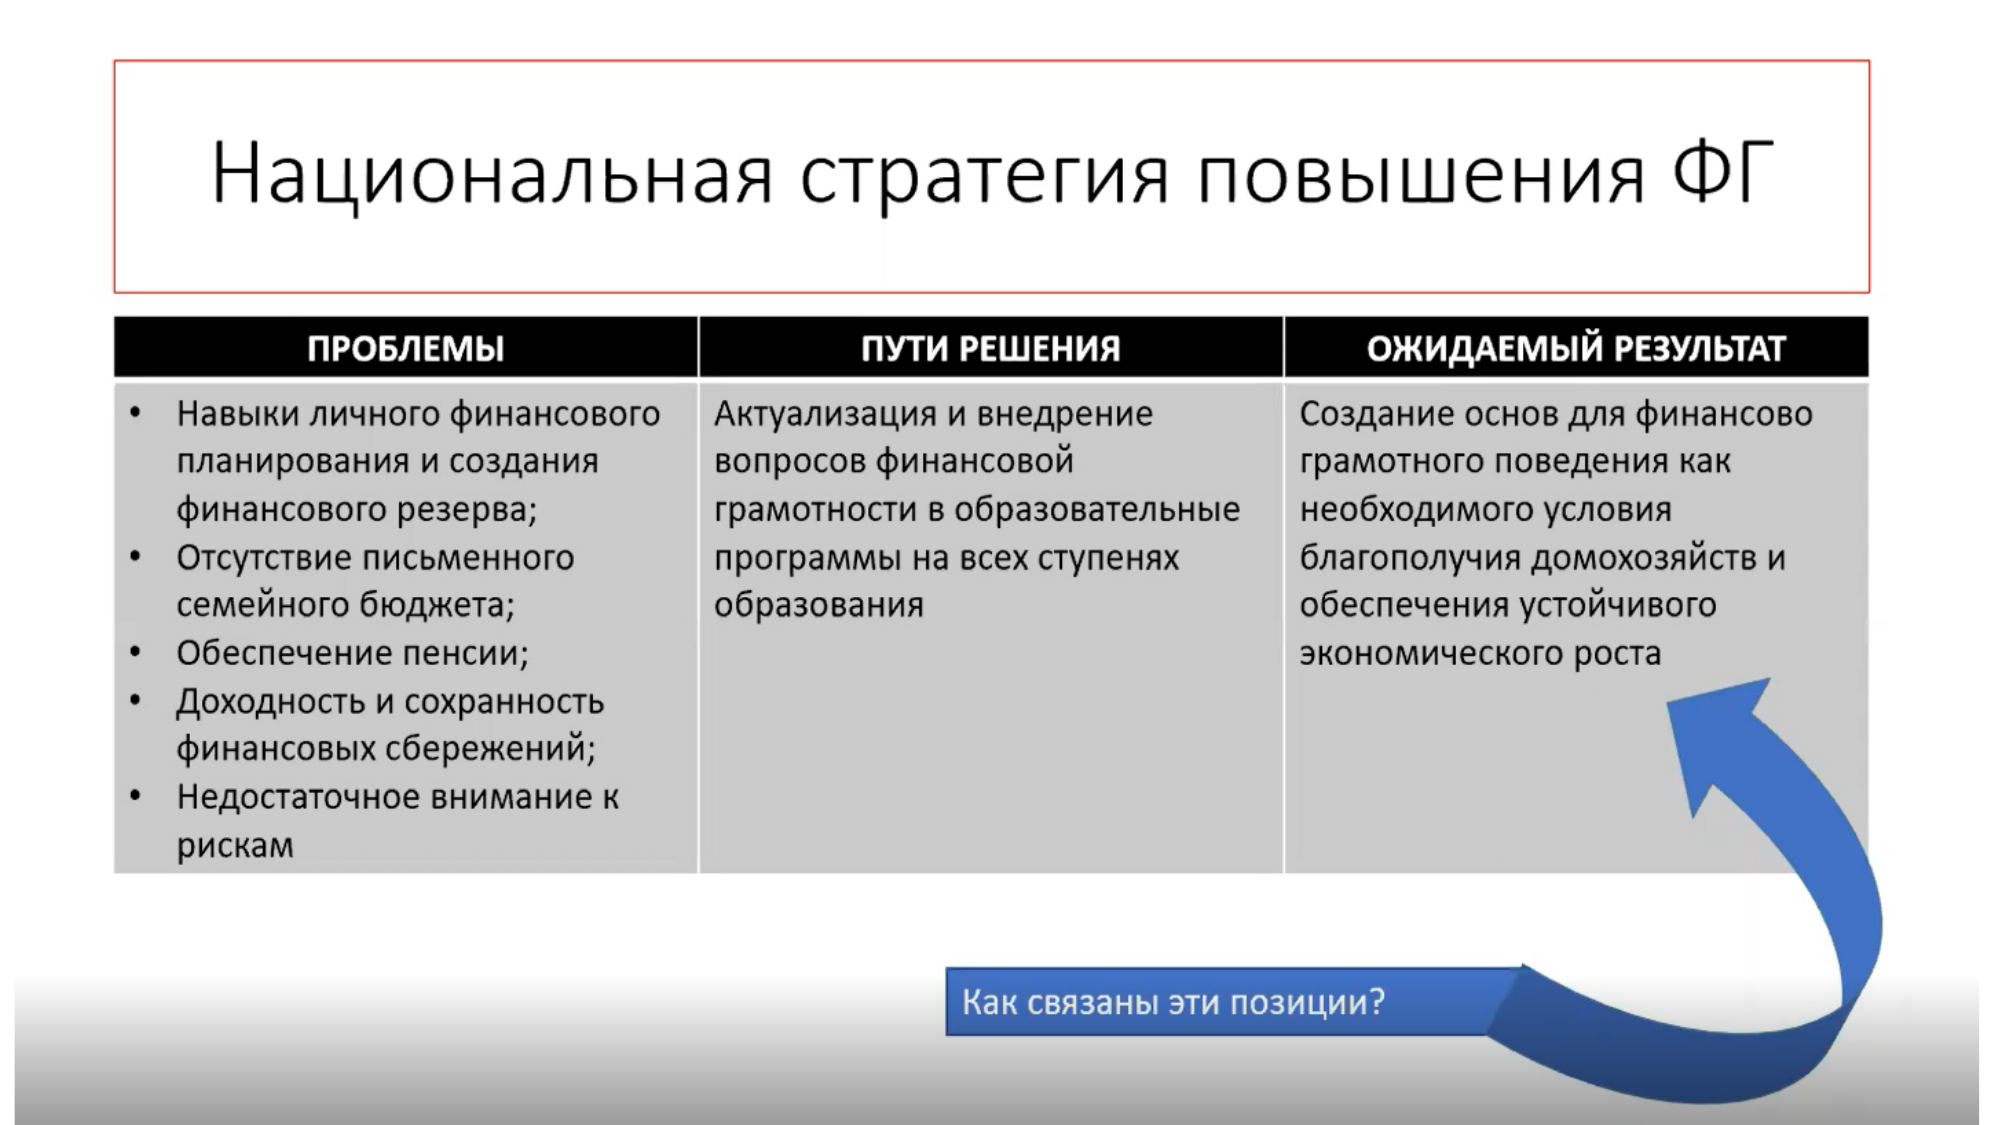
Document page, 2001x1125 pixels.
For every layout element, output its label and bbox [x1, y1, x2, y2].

list [14, 0, 1980, 1125]
